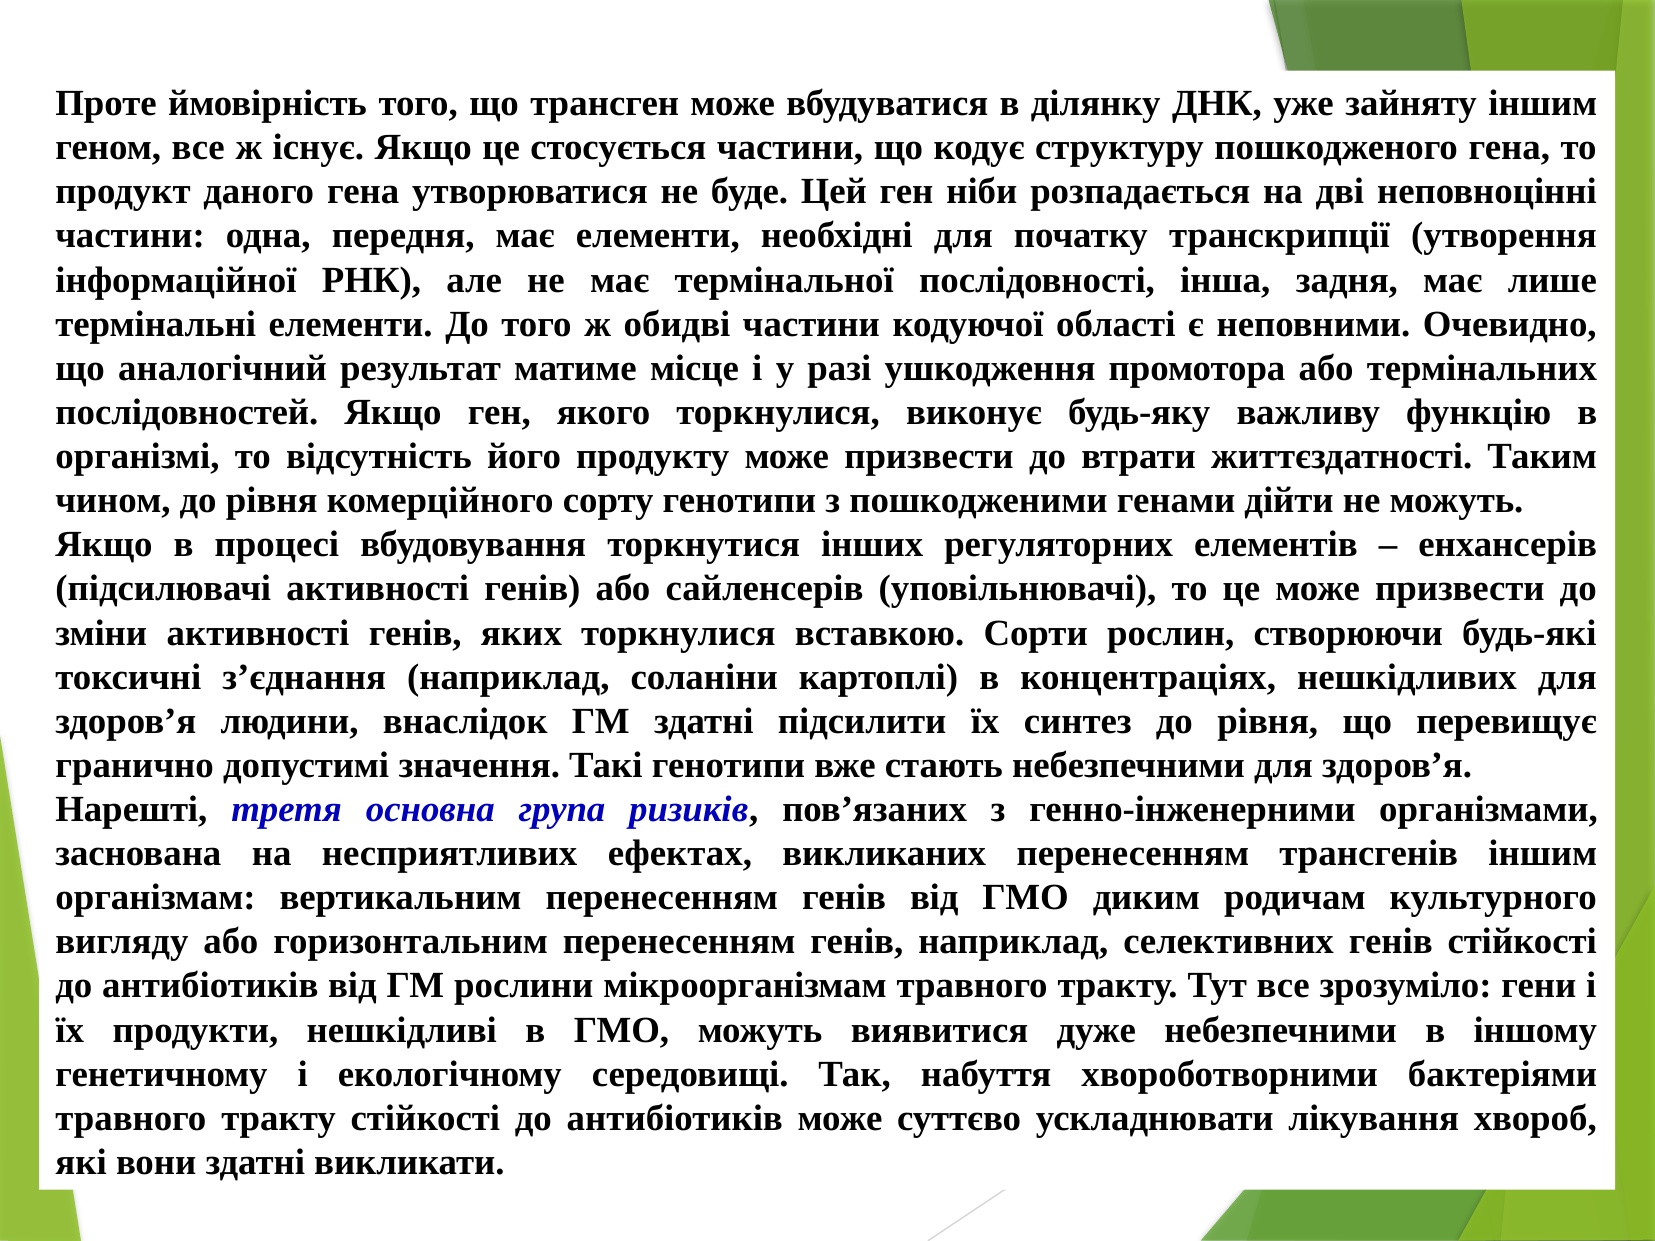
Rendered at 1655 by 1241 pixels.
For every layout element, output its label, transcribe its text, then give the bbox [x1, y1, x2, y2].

text_box Проте ймовірність того, що трансген може вбудуватися в ділянку ДНК, уже зайняту іншим геном, все ж існує. Якщо це стосується частини, що кодує структуру пошкодженого гена, то продукт даного гена утворюватися не буде. Цей ген ніби розпадається на дві неповноцінні частини: одна, передня, має елементи, необхідні для початку транскрипції (утворення інформаційної РНК), але не має термінальної послідовності, інша, задня, має лише термінальні елементи. До того ж обидві частини кодуючої області є неповними. Очевидно, що аналогічний результат матиме місце і у разі ушкодження промотора або термінальних послідовностей. Якщо ген, якого торкнулися, виконує будь-яку важливу функцію в організмі, то відсутність його продукту може призвести до втрати життєздатності. Таким чином, до рівня комерційного сорту генотипи з пошкодженими генами дійти не можуть. Якщо в процесі вбудовування торкнутися інших регуляторних елементів – енхансерів (підсилювачі активності генів) або сайленсерів (уповільнювачі), то це може призвести до зміни активності генів, яких торкнулися вставкою. Сорти рослин, створюючи будь-які токсичні з’єднання (наприклад, соланіни картоплі) в концентраціях, нешкідливих для здоров’я людини, внаслідок ГМ здатні підсилити їх синтез до рівня, що перевищує гранично допустимі значення. Такі генотипи вже стають небезпечними для здоров’я. Нарешті, третя основна група ризиків, пов’язаних з генно-інженерними організмами, заснована на несприятливих ефектах, викликаних перенесенням трансгенів іншим організмам: вертикальним перенесенням генів від ГМО диким родичам культурного вигляду або горизонтальним перенесенням генів, наприклад, селективних генів стійкості до антибіотиків від ГМ рослини мікроорганізмам травного тракту. Тут все зрозуміло: гени і їх продукти, нешкідливі в ГМО, можуть виявитися дуже небезпечними в іншому генетичному і екологічному середовищі. Так, набуття хвороботворними бактеріями травного тракту стійкості до антибіотиків може суттєво ускладнювати лікування хвороб, які вони здатні викликати. [39, 70, 1616, 1190]
